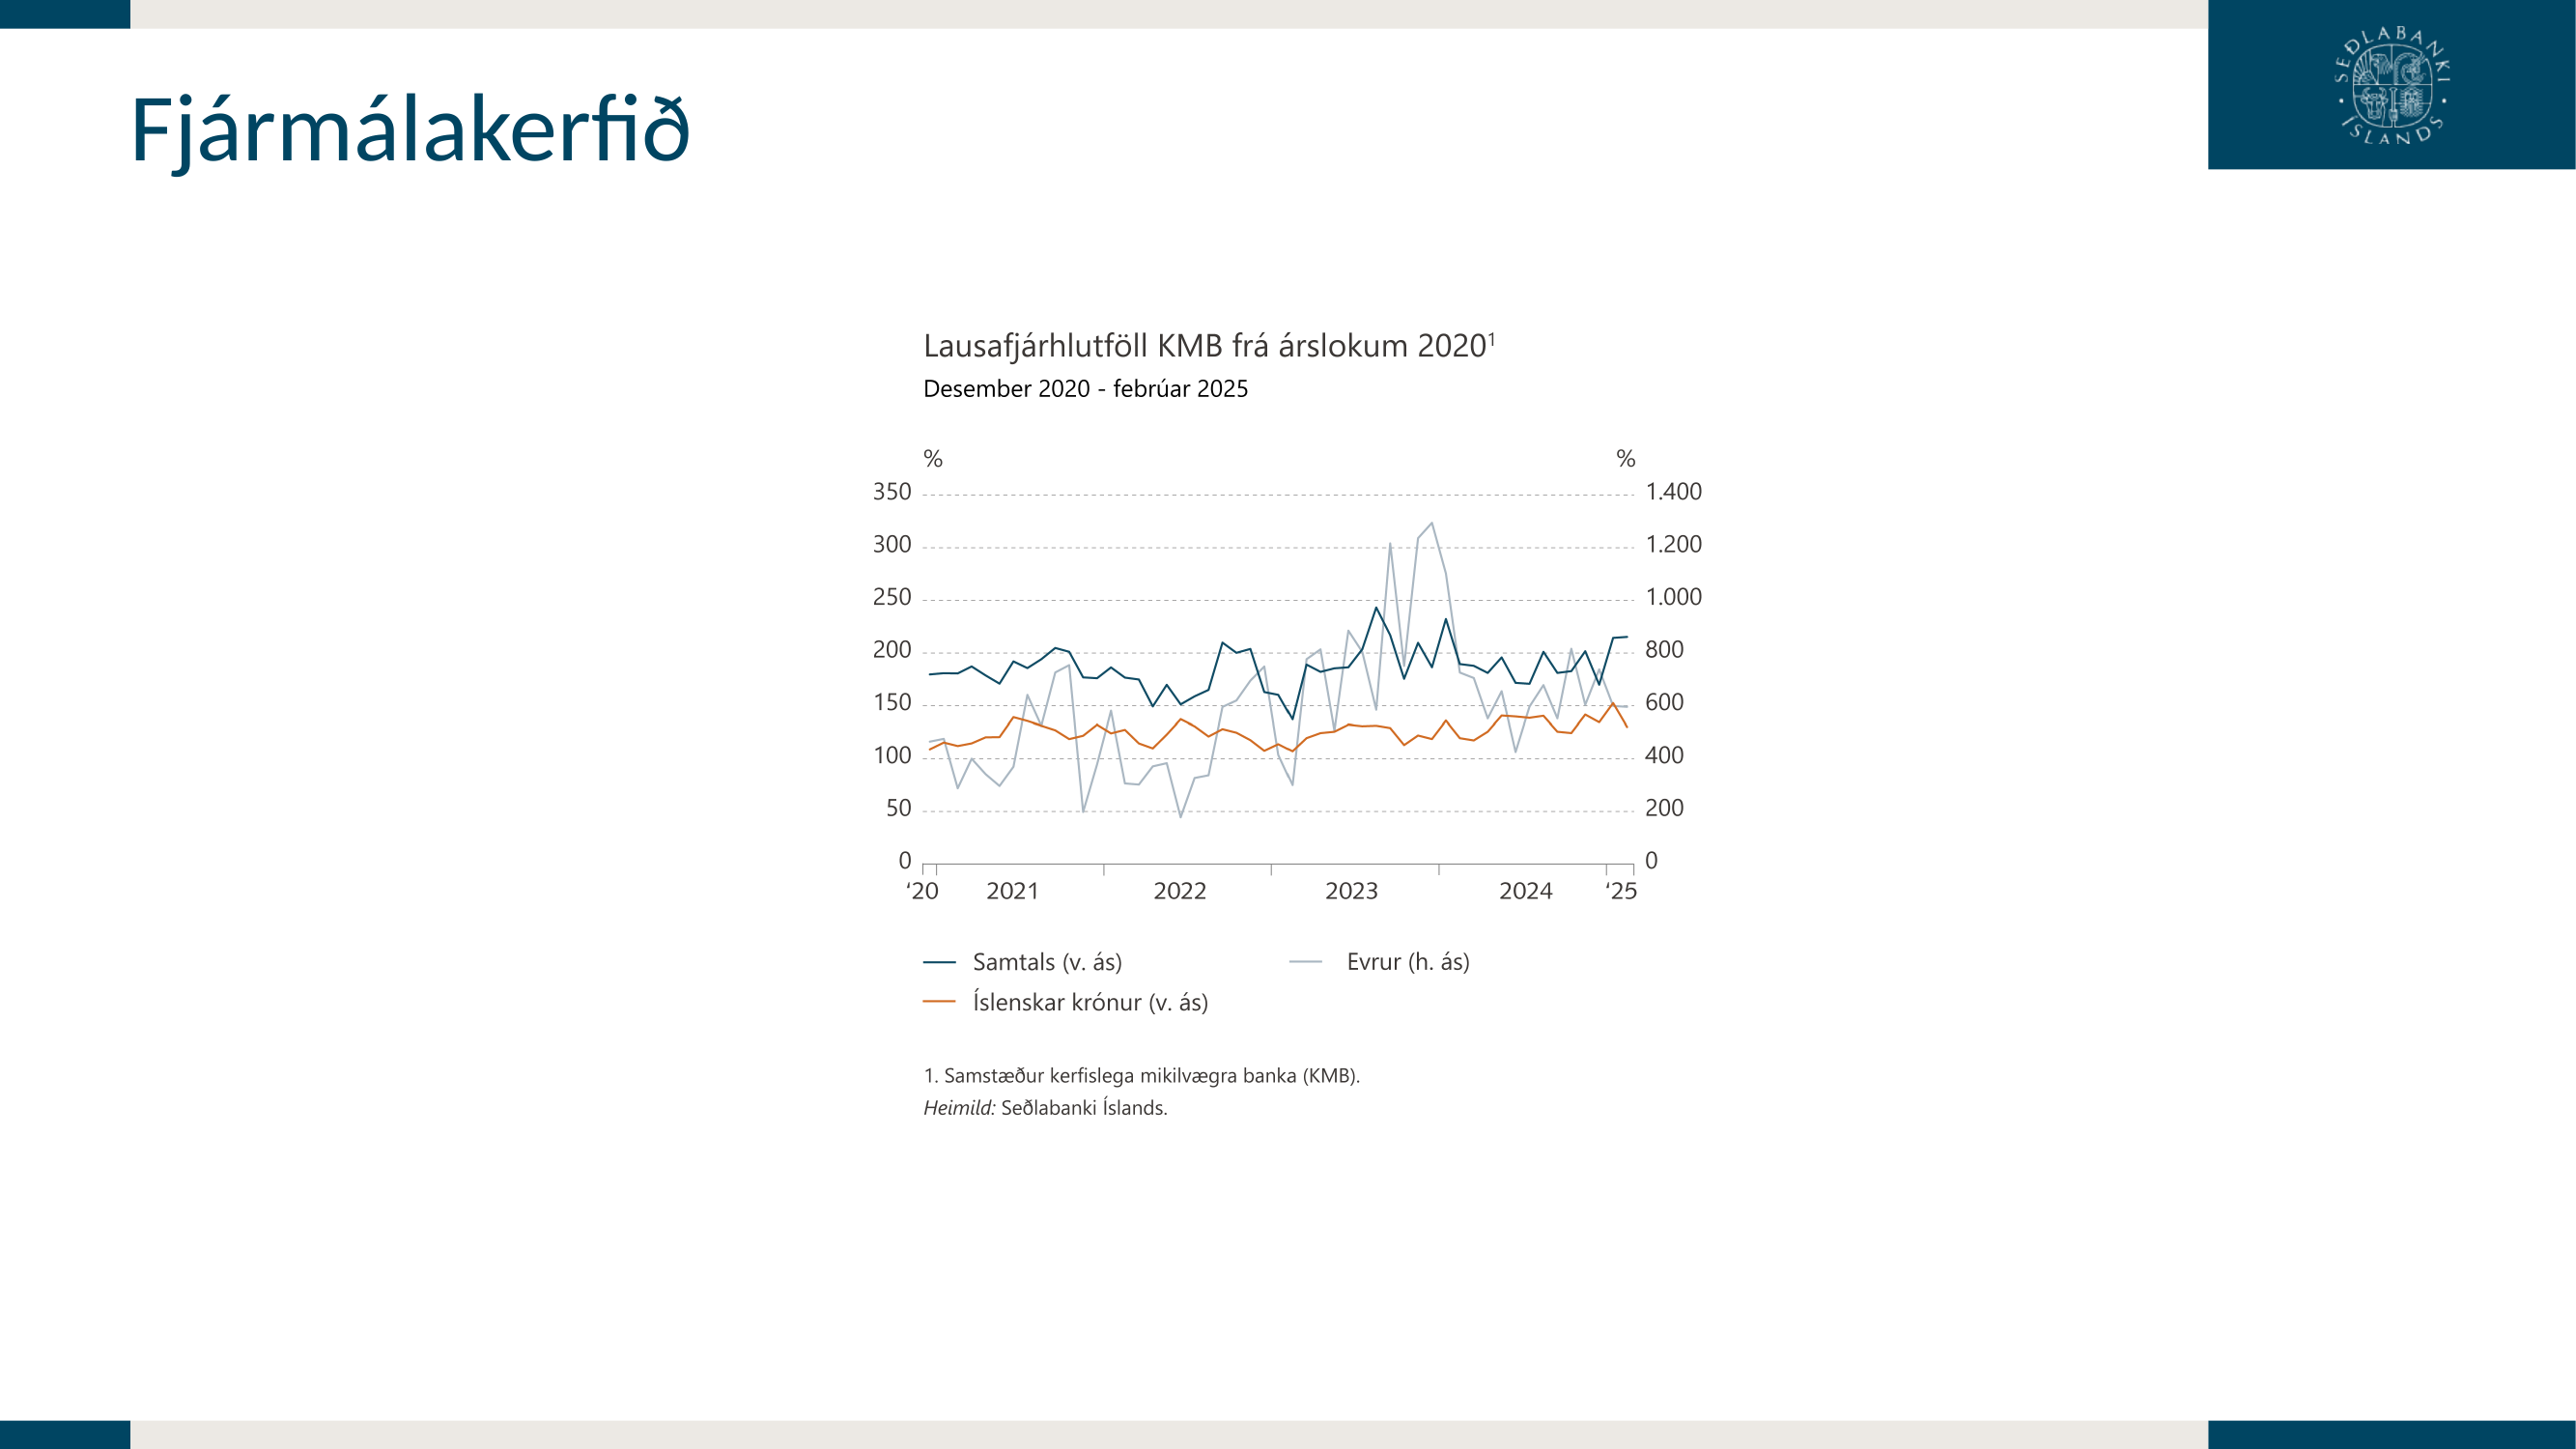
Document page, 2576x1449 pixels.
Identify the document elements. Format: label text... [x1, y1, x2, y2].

picture [872, 318, 1704, 1131]
title Fjármálakerfið [129, 86, 2178, 290]
